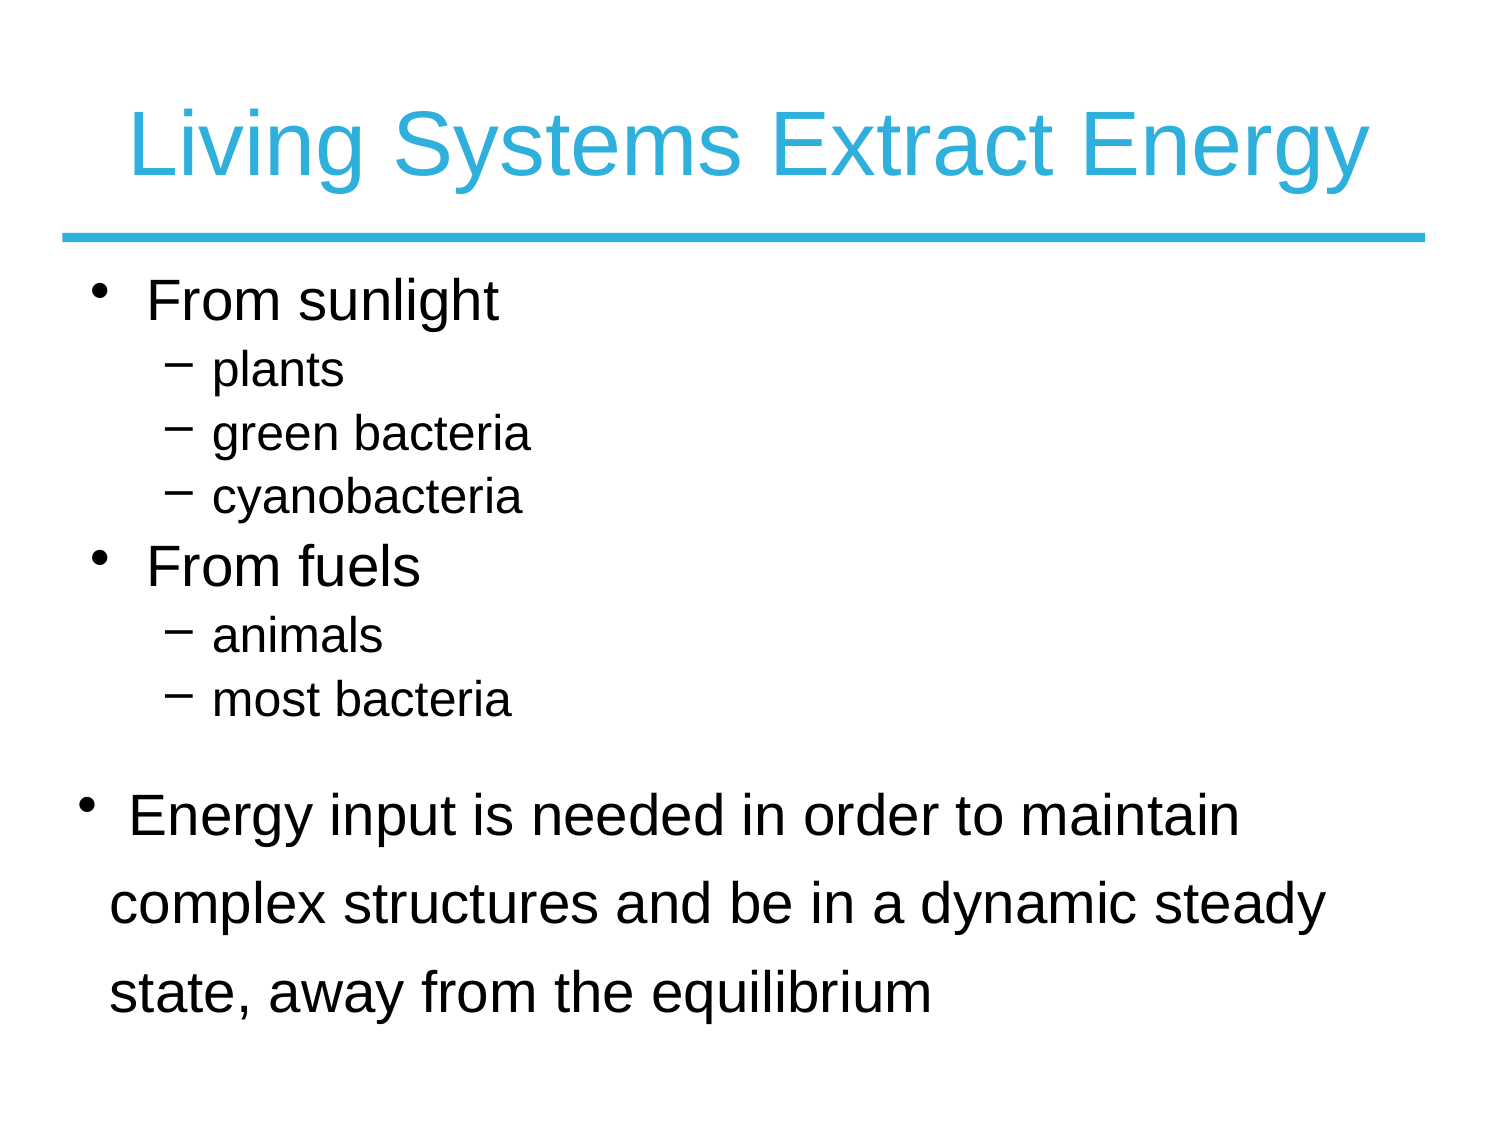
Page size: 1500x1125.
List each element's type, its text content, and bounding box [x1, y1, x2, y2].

list From sunlight plants green bacteria cyanobacteria From fuels animals most bacteria [74, 262, 1363, 762]
title Living Systems Extract Energy [74, 44, 1426, 233]
text_box Energy input is needed in order to maintain complex structures and be in a dynamic steady state, away from the equilibrium [62, 762, 1391, 1032]
